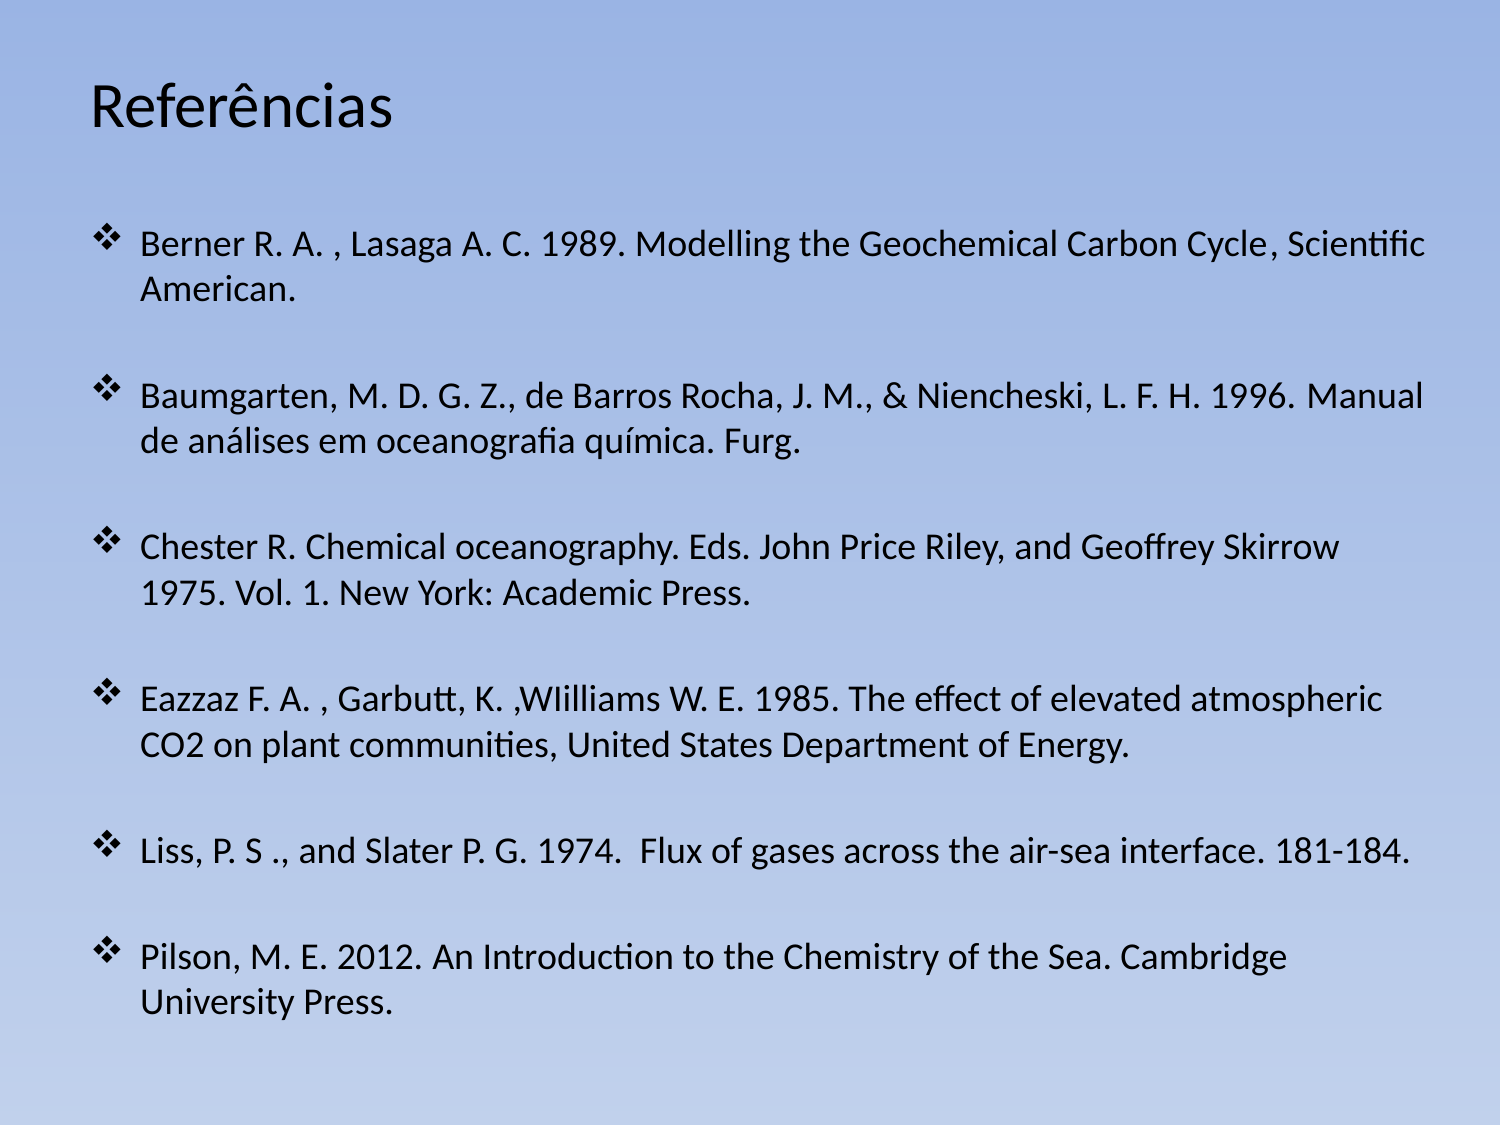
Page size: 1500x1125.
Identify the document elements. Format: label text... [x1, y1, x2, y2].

list Referências Berner R. A. , Lasaga A. C. 1989. Modelling the Geochemical Carbon Cycle, Scientific American. Baumgarten, M. D. G. Z., de Barros Rocha, J. M., & Niencheski, L. F. H. 1996. Manual de análises em oceanografia química. Furg. Chester R. Chemical oceanography. Eds. John Price Riley, and Geoffrey Skirrow 1975. Vol. 1. New York: Academic Press. Eazzaz F. A. , Garbutt, K. ,WIilliams W. E. 1985. The effect of elevated atmospheric CO2 on plant communities, United States Department of Energy. Liss, P. S ., and Slater P. G. 1974. Flux of gases across the air-sea interface. 181-184. Pilson, M. E. 2012. An Introduction to the Chemistry of the Sea. Cambridge University Press. [75, 54, 1447, 1071]
